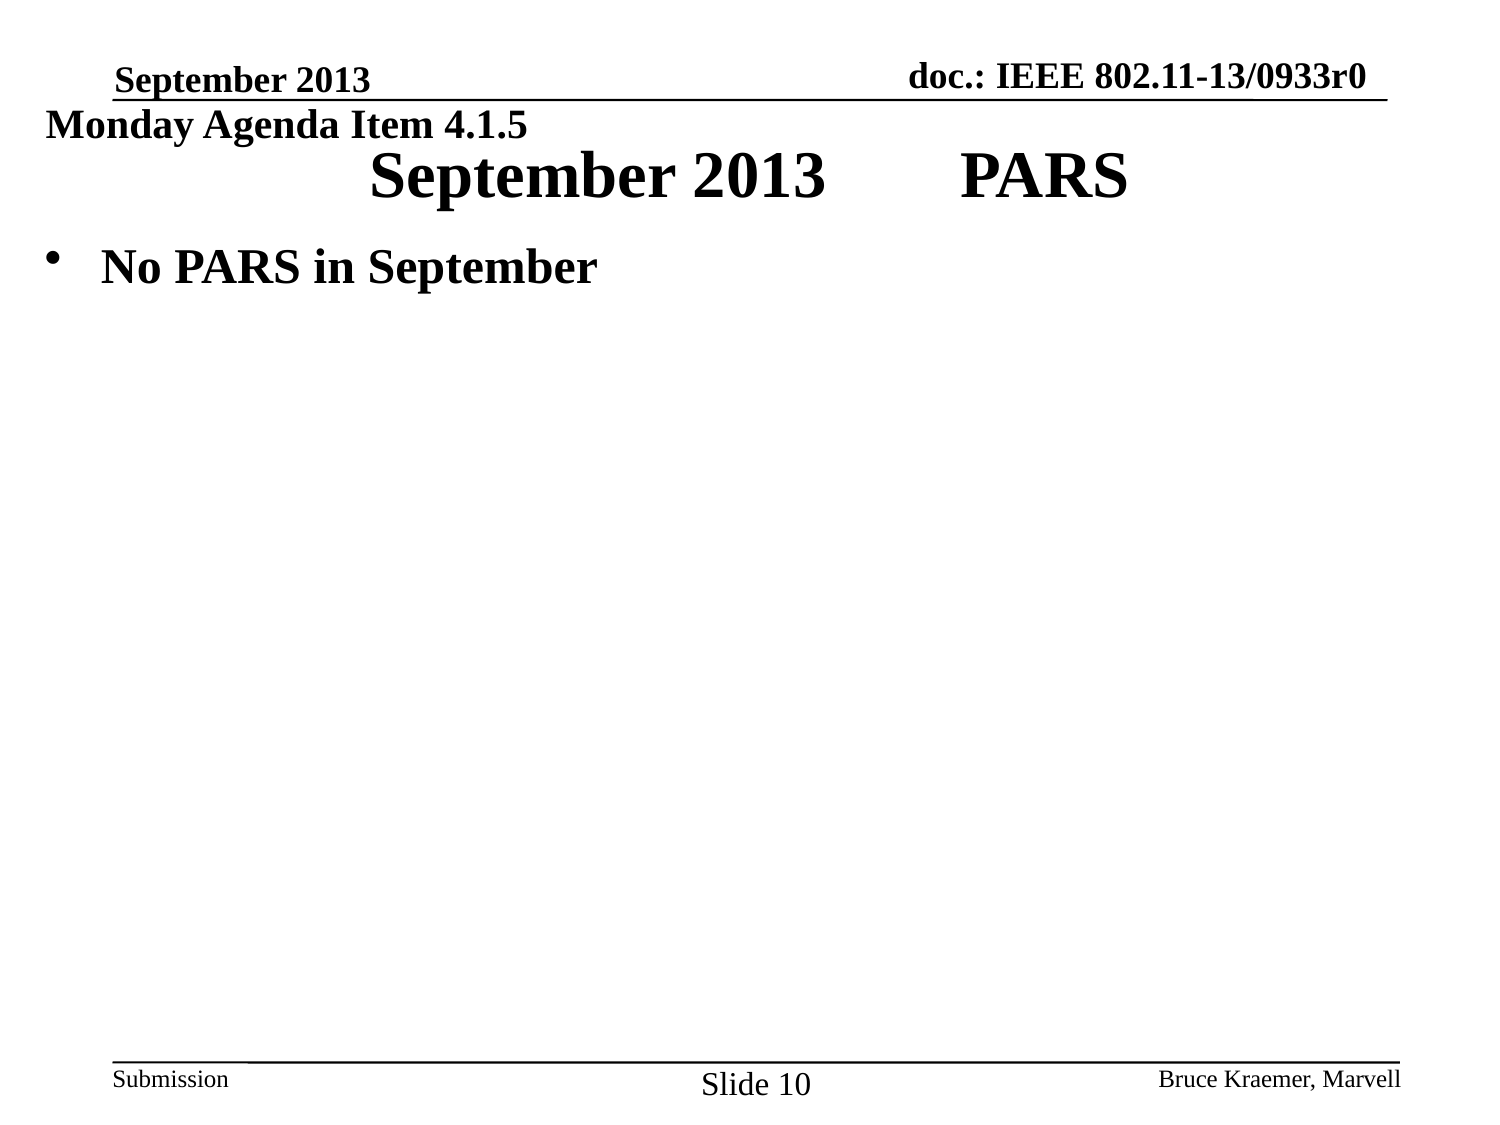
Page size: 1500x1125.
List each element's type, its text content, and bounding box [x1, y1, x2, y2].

slide_number Slide 10 [697, 1062, 815, 1103]
list No PARS in September [29, 226, 1462, 1000]
text_box Monday Agenda Item 4.1.5 [30, 89, 554, 155]
footer Bruce Kraemer, Marvell [1079, 1062, 1402, 1093]
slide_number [114, 54, 374, 89]
title September 2013 PARS [112, 112, 1388, 226]
